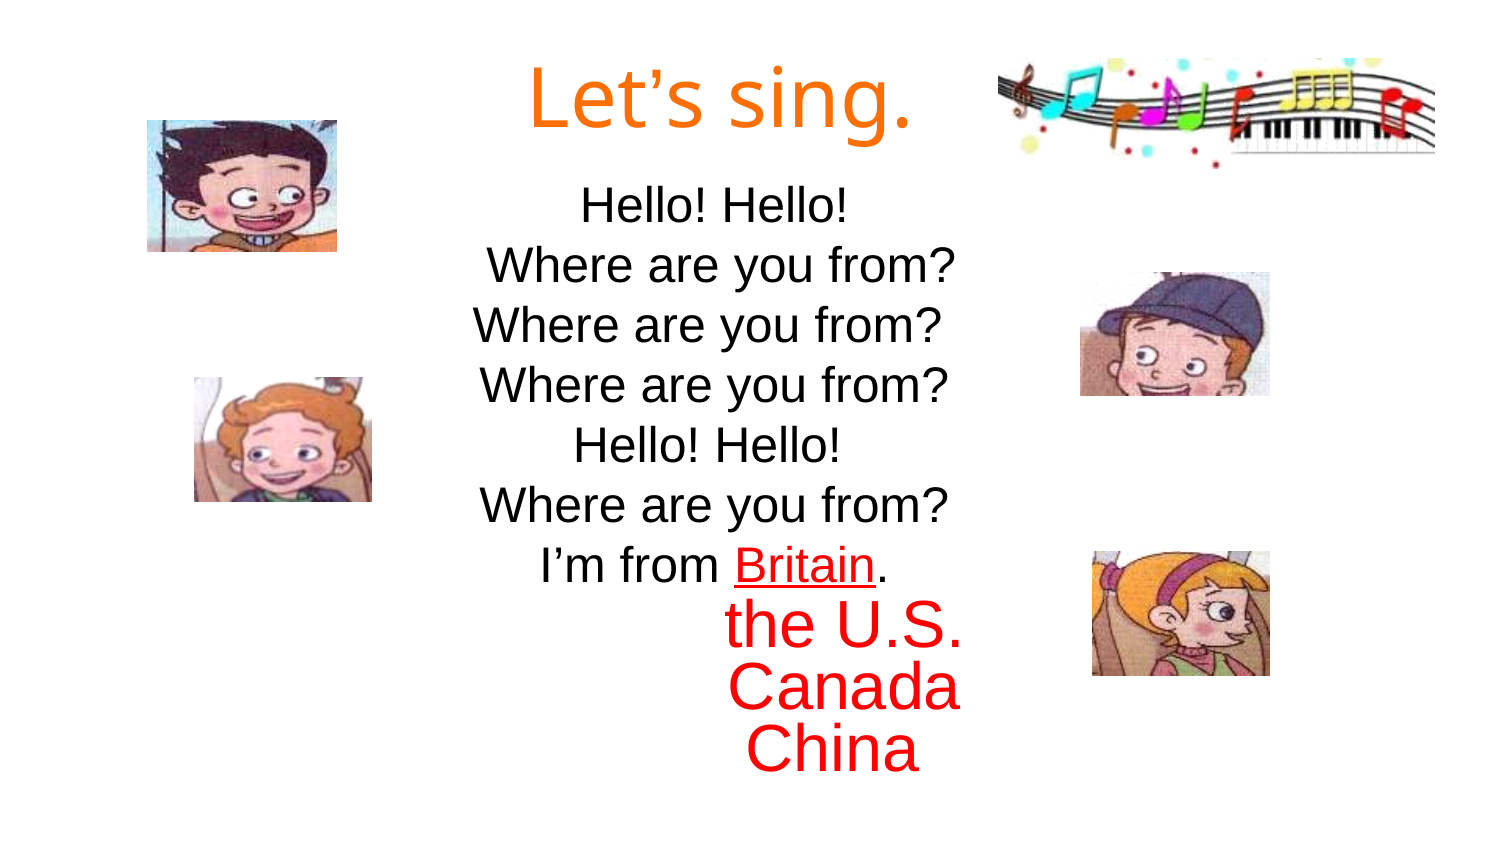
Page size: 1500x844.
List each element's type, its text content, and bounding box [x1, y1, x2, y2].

picture [147, 120, 337, 252]
text_box Let’s sing. [454, 49, 987, 139]
text_box Hello! Hello! Where are you from? Where are you from? Where are you from? Hello! Hello! Where are you from? I’m from Britain. [135, 165, 1294, 600]
text_box China [631, 714, 1034, 777]
picture [1080, 271, 1270, 396]
text_box the U.S. [643, 590, 1046, 652]
picture [194, 377, 373, 502]
picture [1092, 550, 1271, 676]
picture [997, 58, 1436, 169]
text_box Canada [643, 652, 1046, 714]
